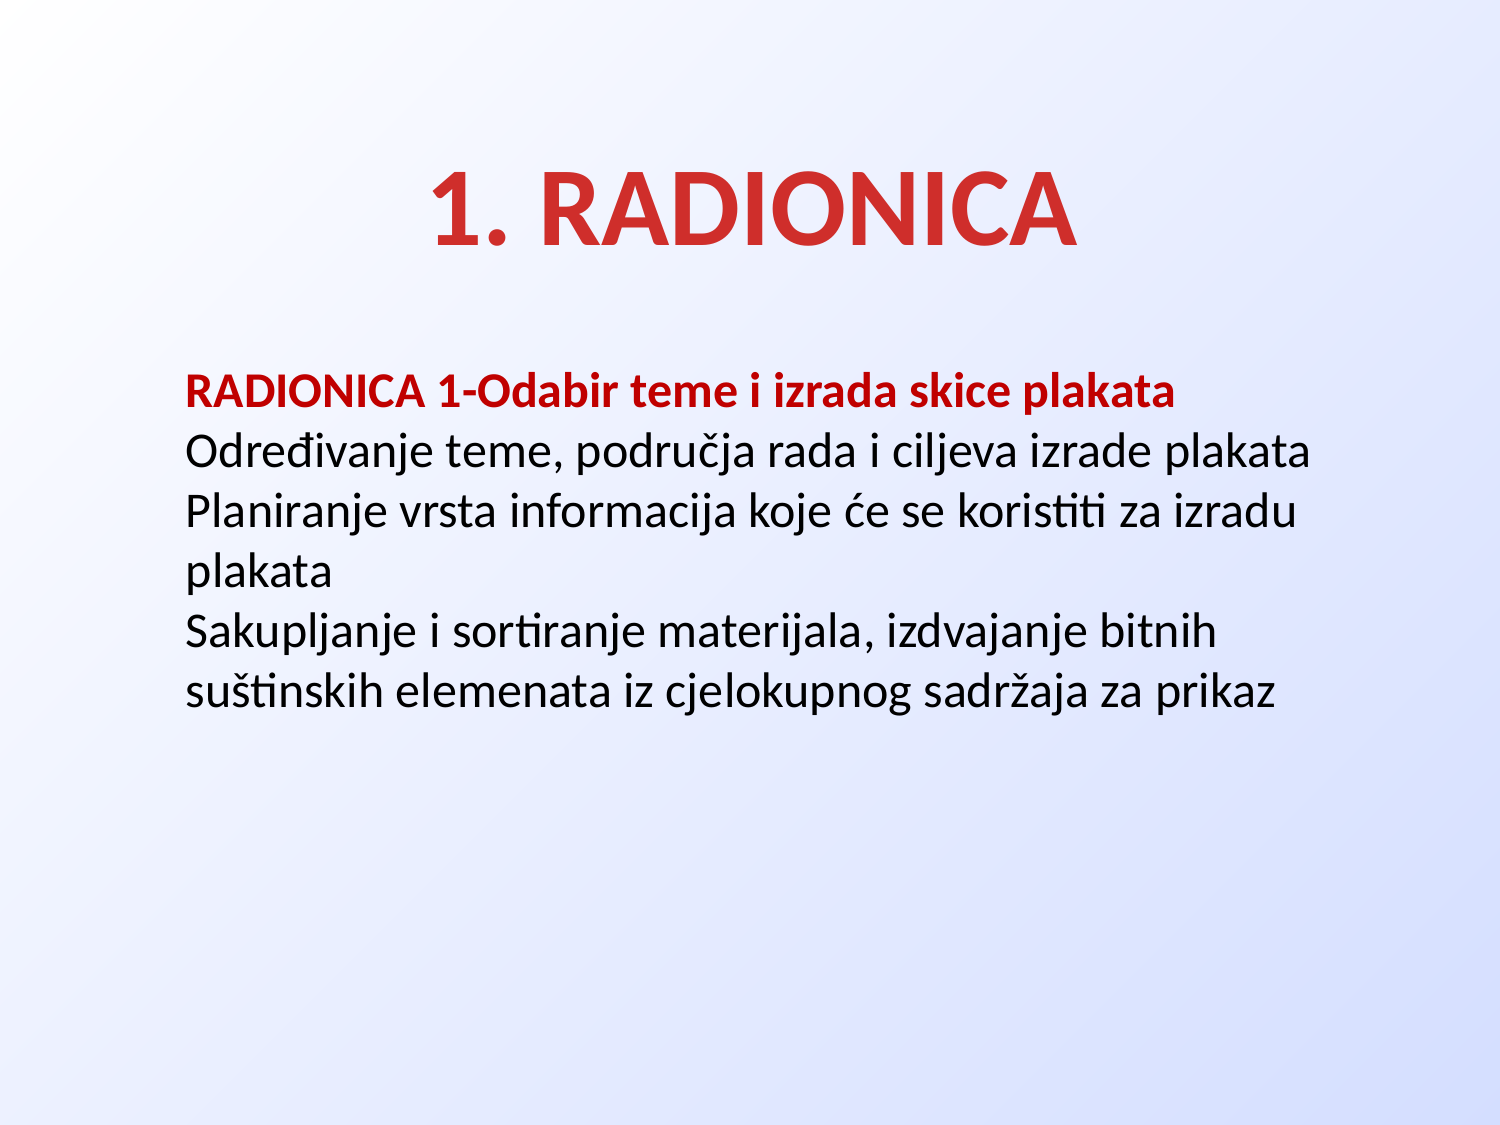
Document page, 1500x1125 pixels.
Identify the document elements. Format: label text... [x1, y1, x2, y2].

text_box RADIONICA 1-Odabir teme i izrada skice plakata Određivanje teme, područja rada i ciljeva izrade plakata Planiranje vrsta informacija koje će se koristiti za izradu plakata Sakupljanje i sortiranje materijala, izdvajanje bitnih suštinskih elemenata iz cjelokupnog sadržaja za prikaz [171, 349, 1341, 845]
text_box 1. RADIONICA [410, 125, 1094, 276]
